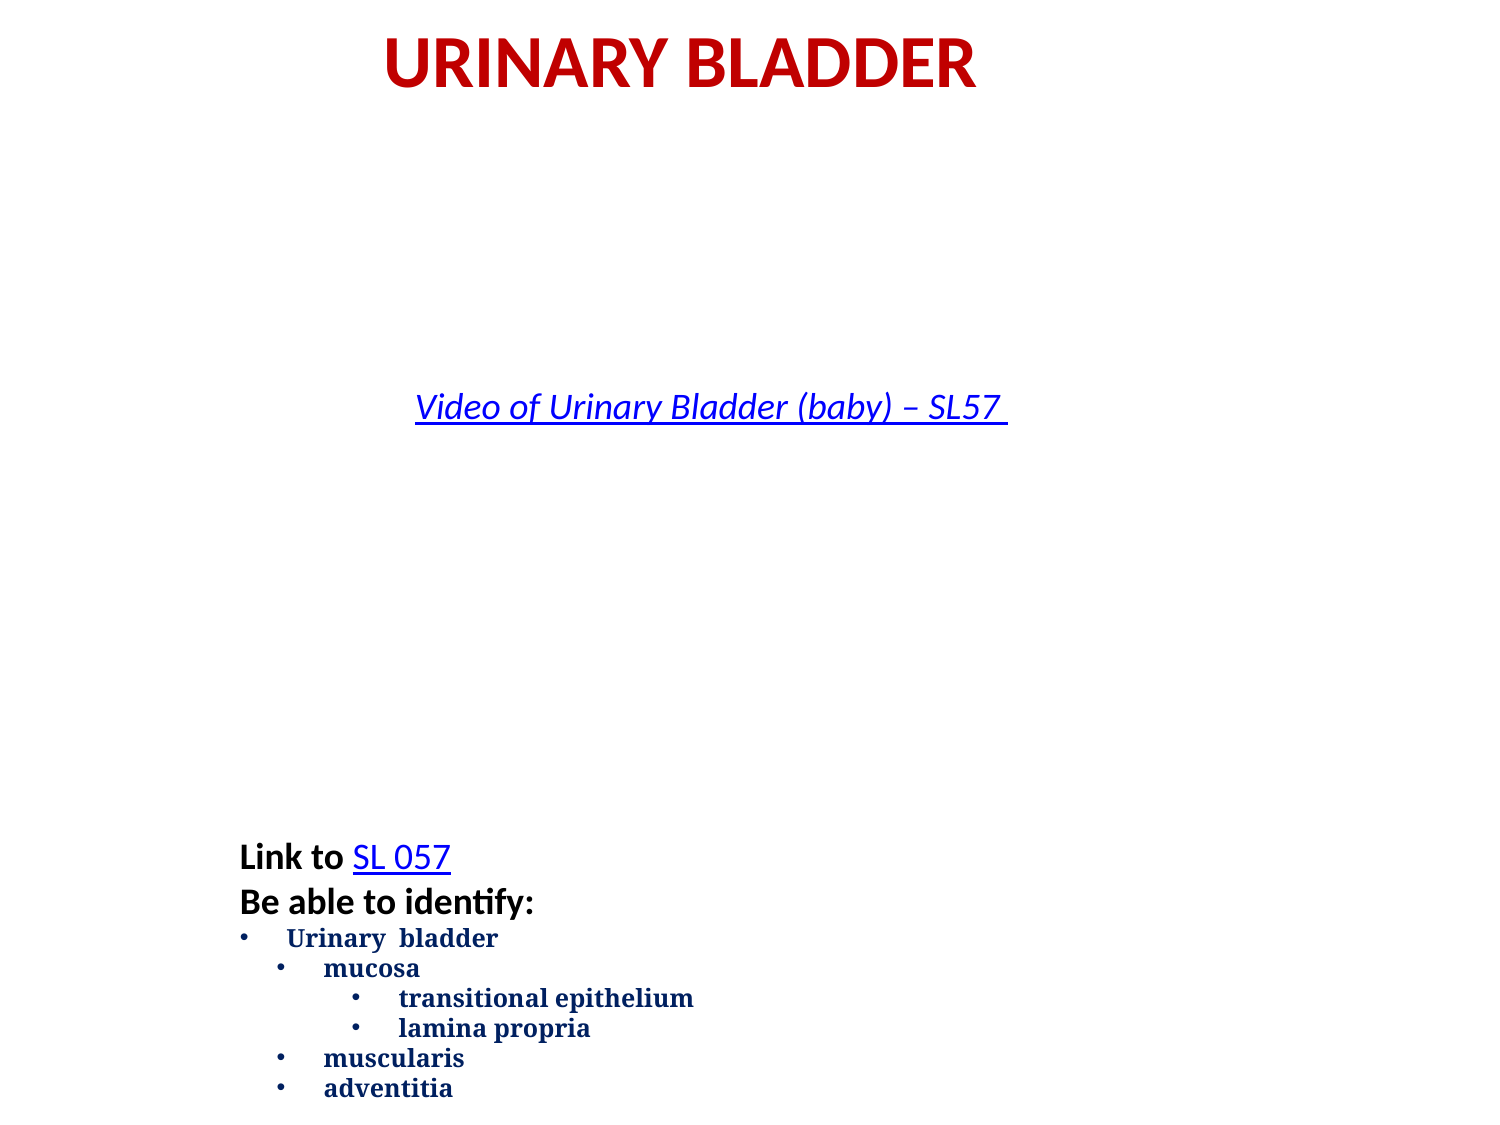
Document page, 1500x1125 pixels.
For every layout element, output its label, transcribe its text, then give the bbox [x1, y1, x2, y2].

text_box Urinary bladder [368, 4, 994, 110]
text_box Link to SL 057 Be able to identify: Urinary bladder mucosa transitional epithelium lamina propria muscularis adventitia [225, 824, 1000, 1110]
text_box Video of Urinary Bladder (baby) – SL57 [399, 374, 1050, 435]
